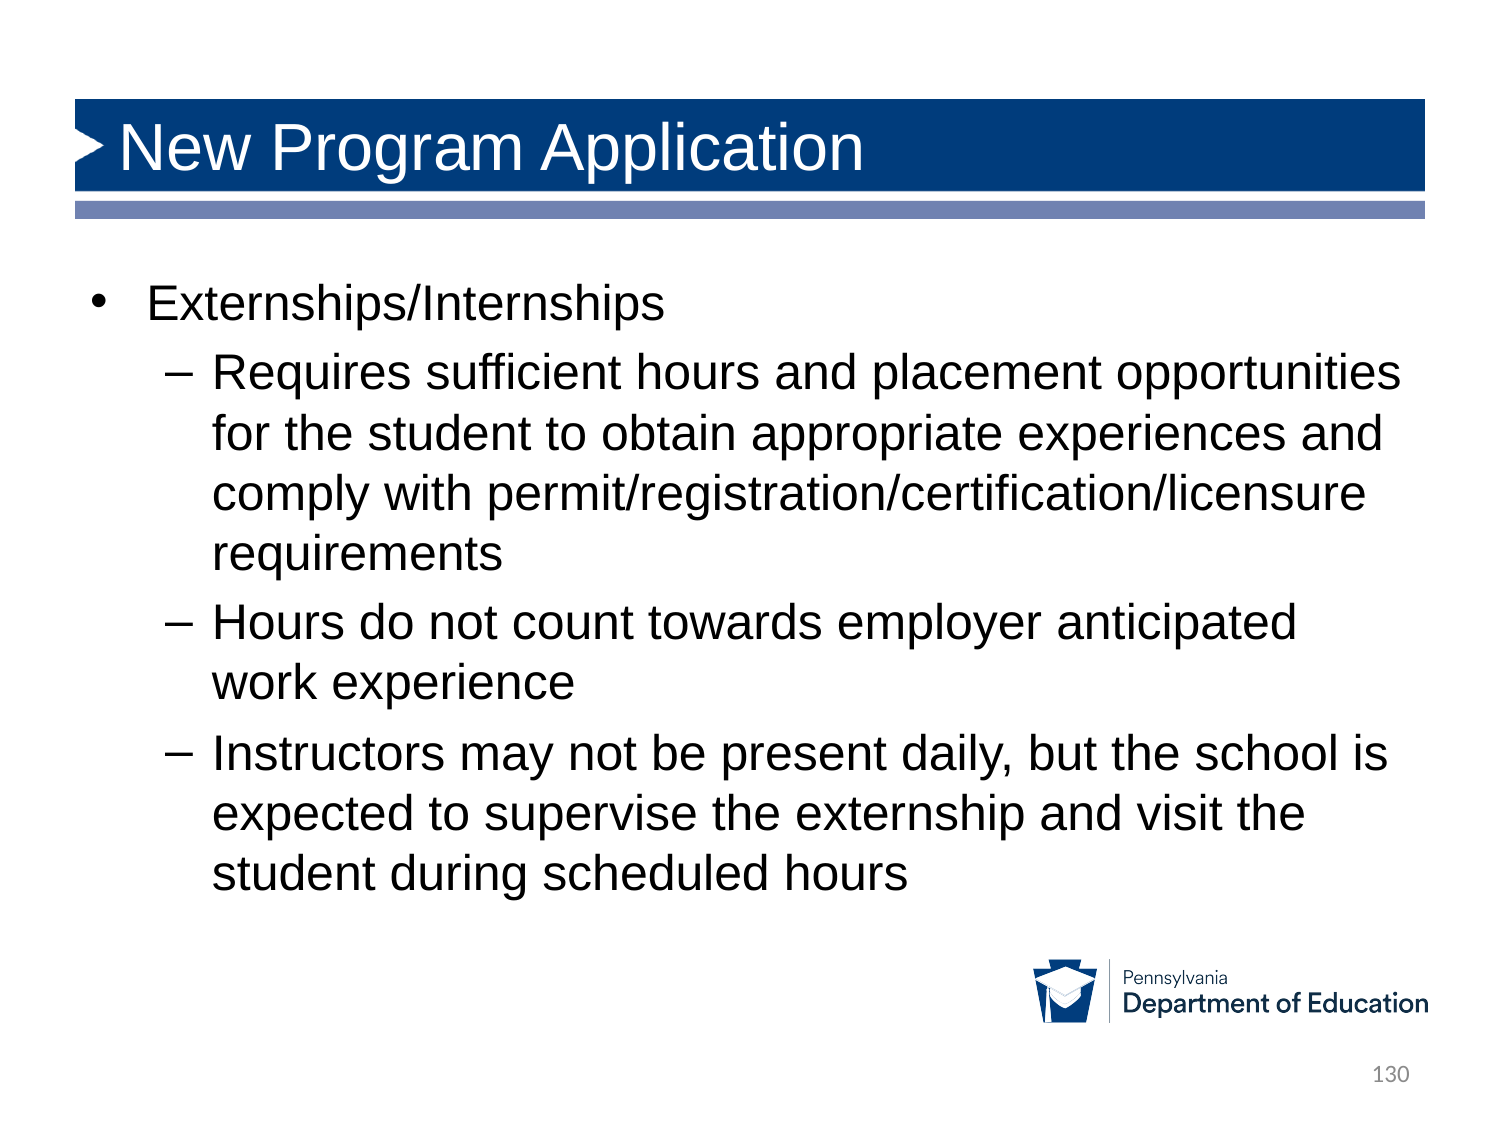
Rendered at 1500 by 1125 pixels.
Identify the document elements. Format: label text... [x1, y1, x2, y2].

picture [1033, 959, 1428, 1023]
list Externships/Internships Requires sufficient hours and placement opportunities for the student to obtain appropriate experiences and comply with permit/registration/certification/licensure requirements Hours do not count towards employer anticipated work experience Instructors may not be present daily, but the school is expected to supervise the externship and visit the student during scheduled hours [75, 262, 1425, 1005]
slide_number 130 [1074, 1042, 1425, 1103]
title New Program Application [75, 50, 1425, 238]
